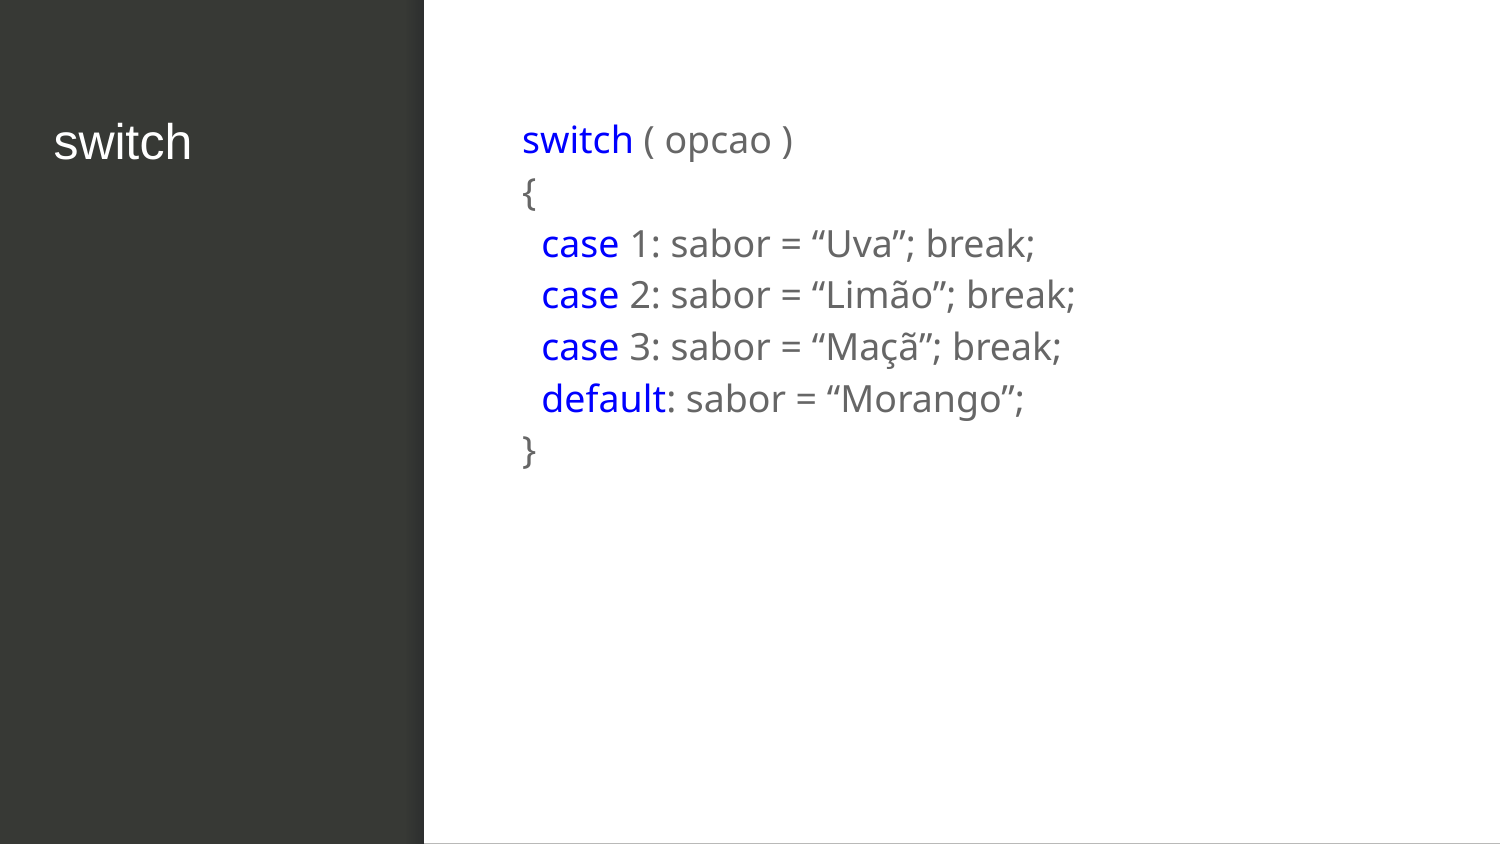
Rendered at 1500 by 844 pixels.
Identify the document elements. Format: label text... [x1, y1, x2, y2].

list switch ( opcao ) { case 1: sabor = “Uva”; break; case 2: sabor = “Limão”; break; case 3: sabor = “Maçã”; break; default: sabor = “Morango”; } [506, 94, 1425, 748]
title switch [38, 94, 375, 748]
